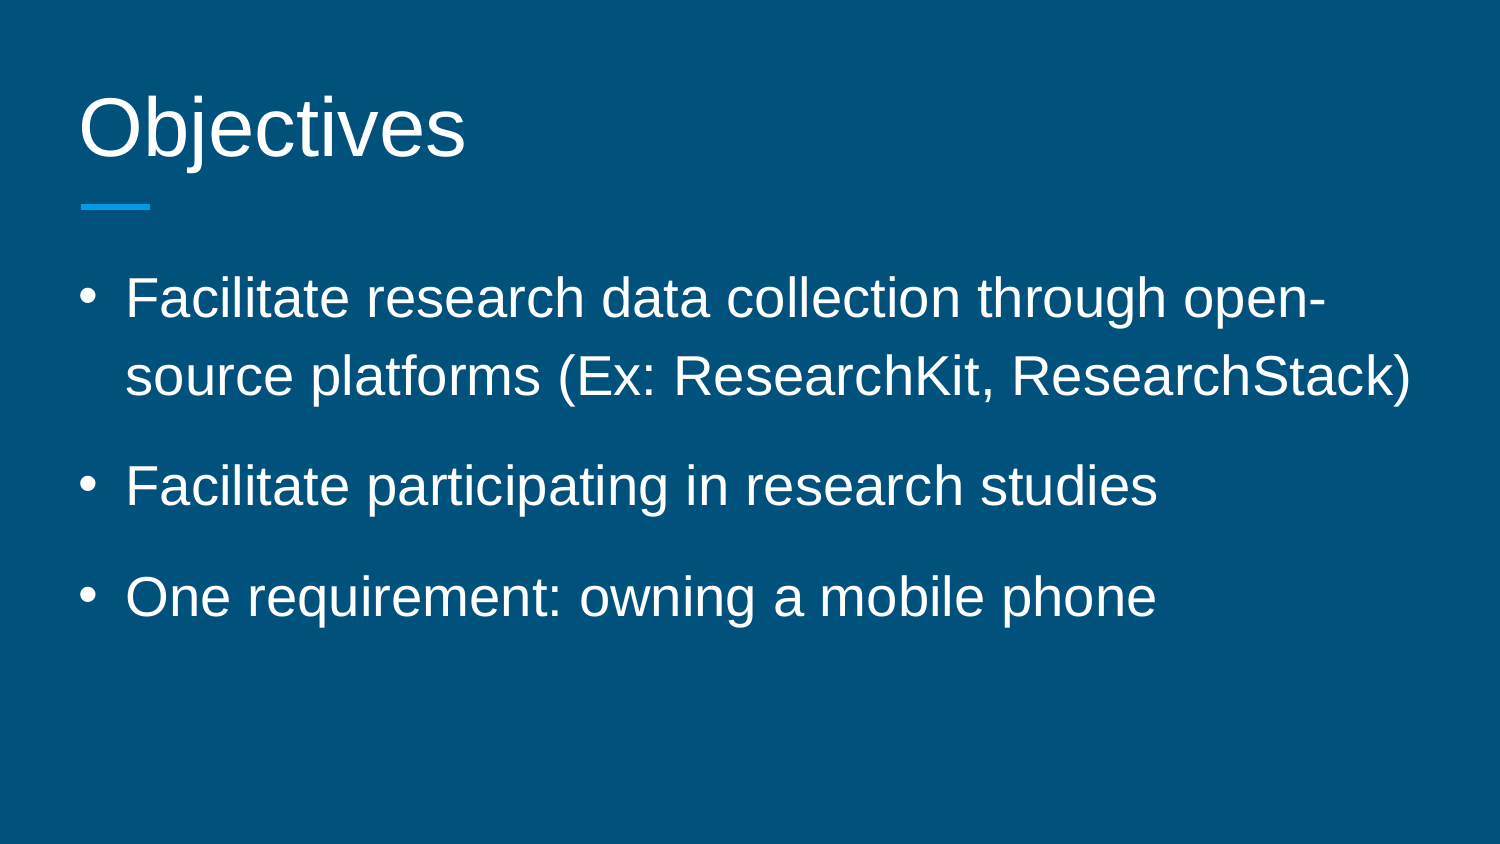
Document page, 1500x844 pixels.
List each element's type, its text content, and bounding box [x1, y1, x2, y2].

list Facilitate research data collection through open-source platforms (Ex: ResearchKit, ResearchStack) Facilitate participating in research studies One requirement: owning a mobile phone [63, 235, 1437, 796]
title Objectives [63, 75, 1437, 188]
